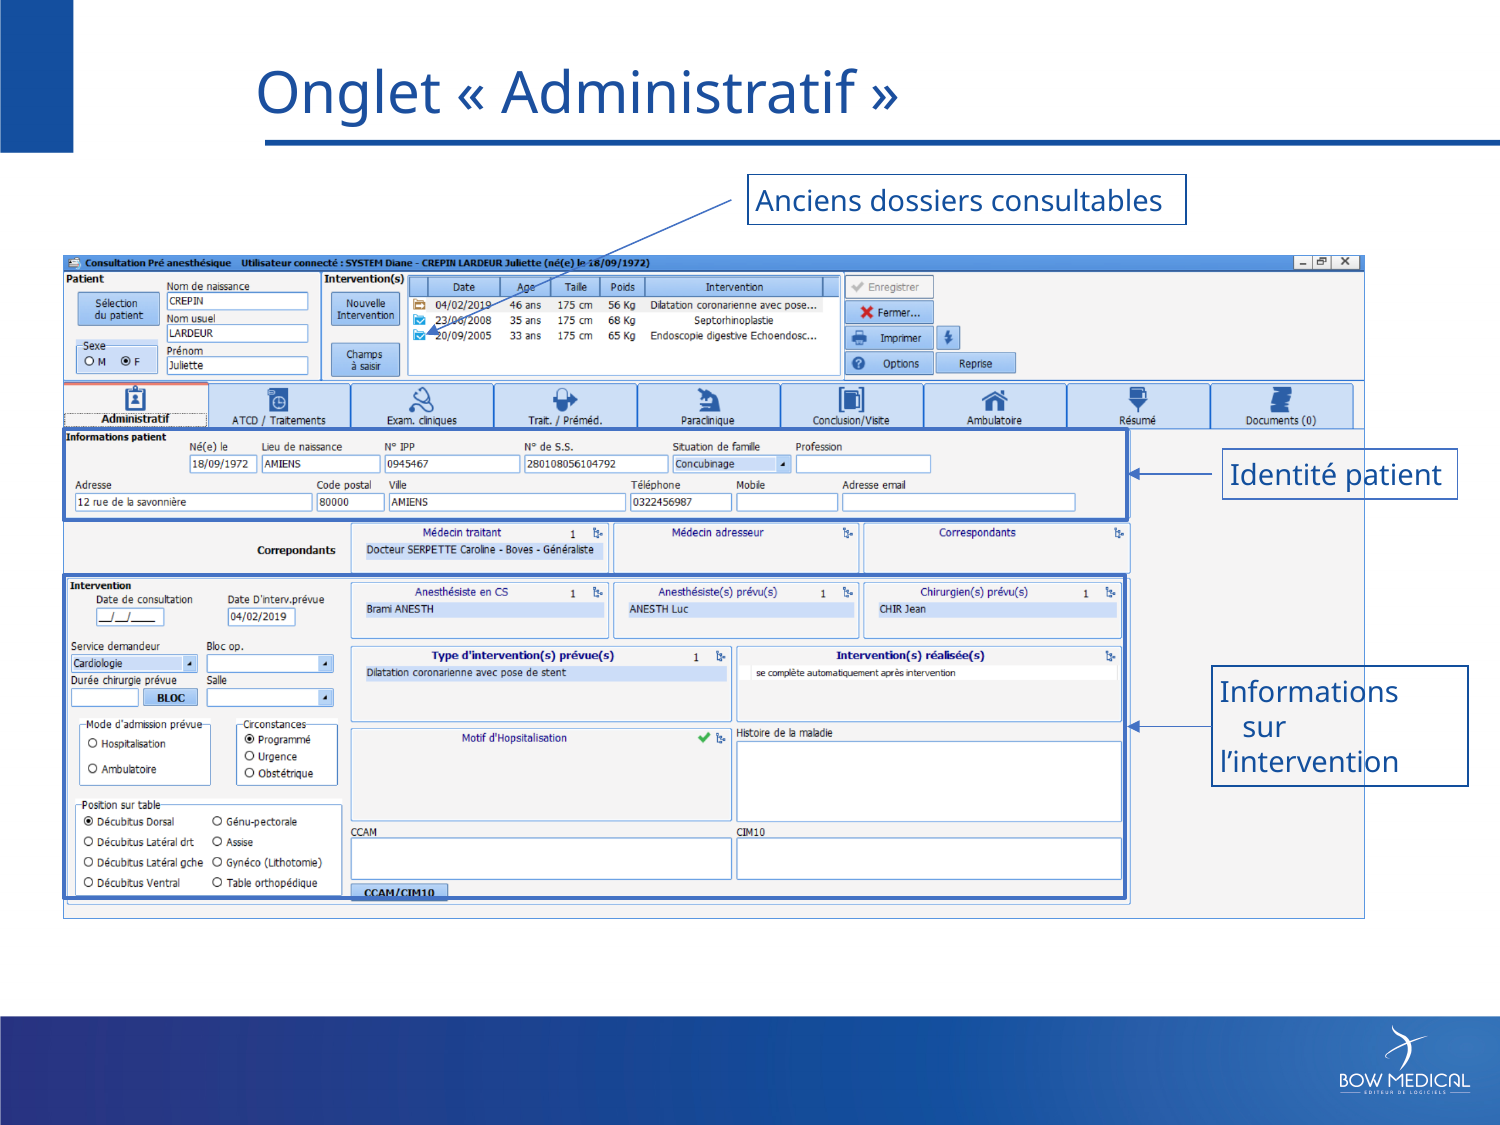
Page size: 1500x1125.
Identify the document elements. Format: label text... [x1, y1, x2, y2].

text_box Identité patient [1366, 449, 1458, 499]
text_box Onglet « Administratif » [240, 37, 1500, 156]
text_box Anciens dossiers consultables [747, 174, 1186, 225]
text_box Informations sur l’intervention [1366, 665, 1468, 786]
picture [0, 0, 1500, 1125]
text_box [425, 199, 732, 335]
